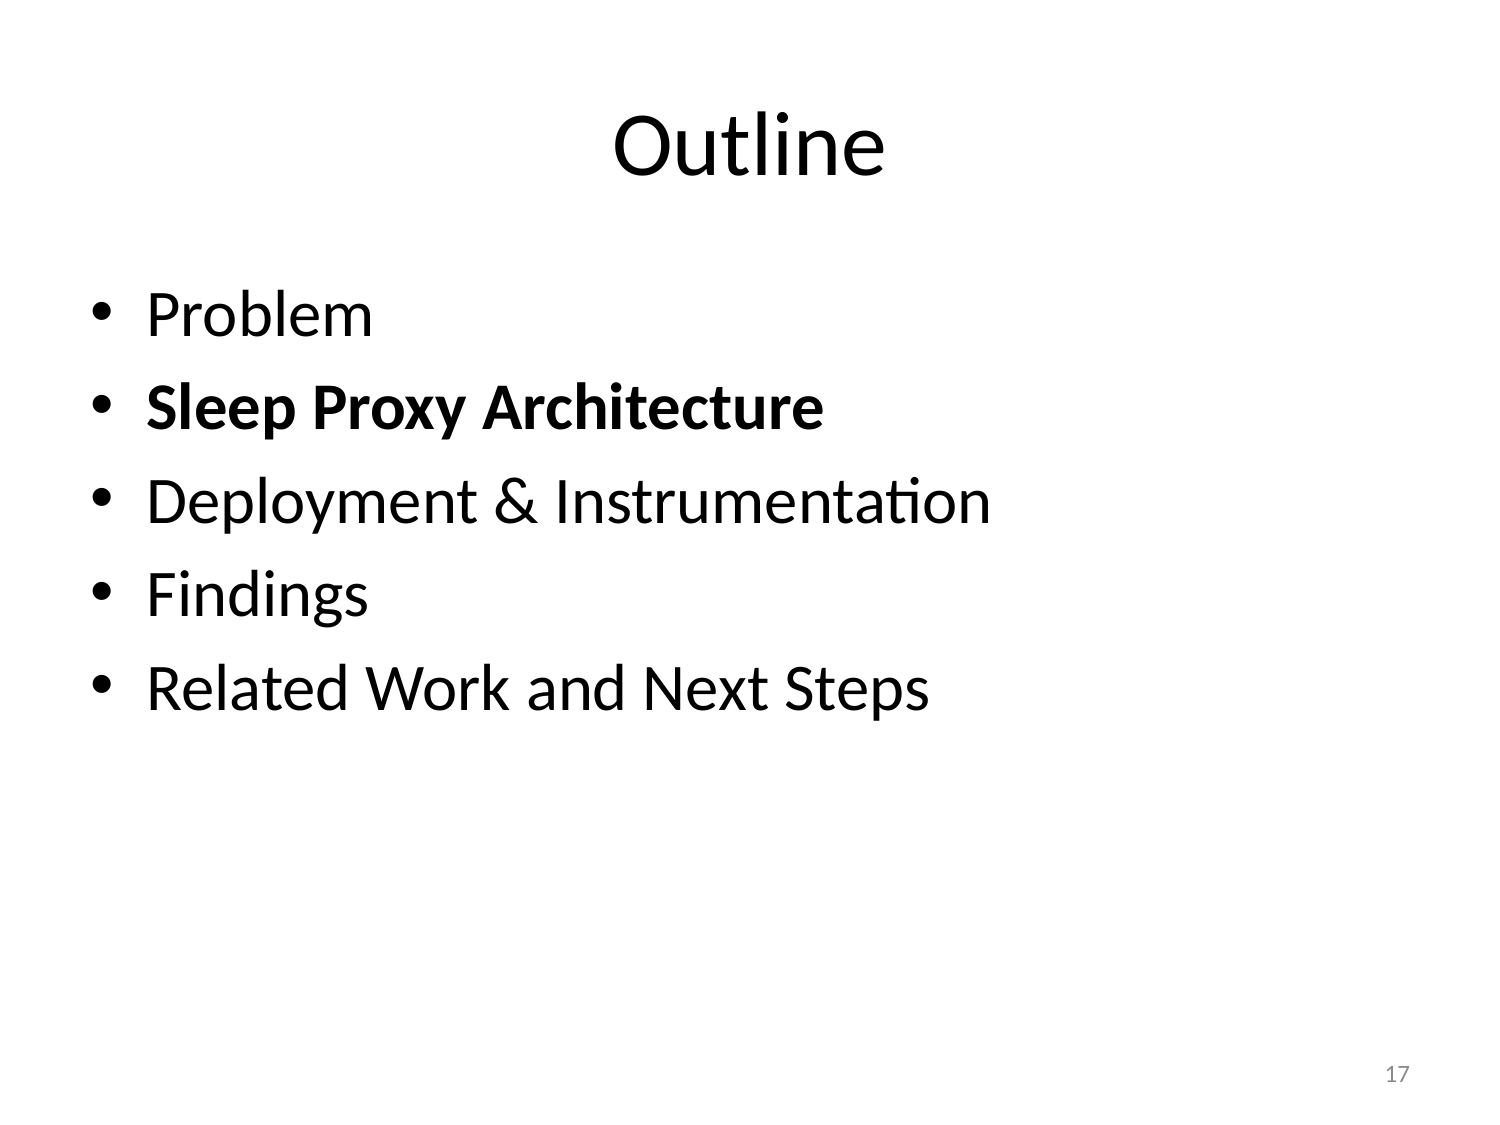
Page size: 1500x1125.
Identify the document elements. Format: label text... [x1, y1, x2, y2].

slide_number 17 [1074, 1042, 1425, 1103]
title Outline [74, 44, 1426, 233]
list Problem Sleep Proxy Architecture Deployment & Instrumentation Findings Related Work and Next Steps [74, 262, 1426, 1006]
